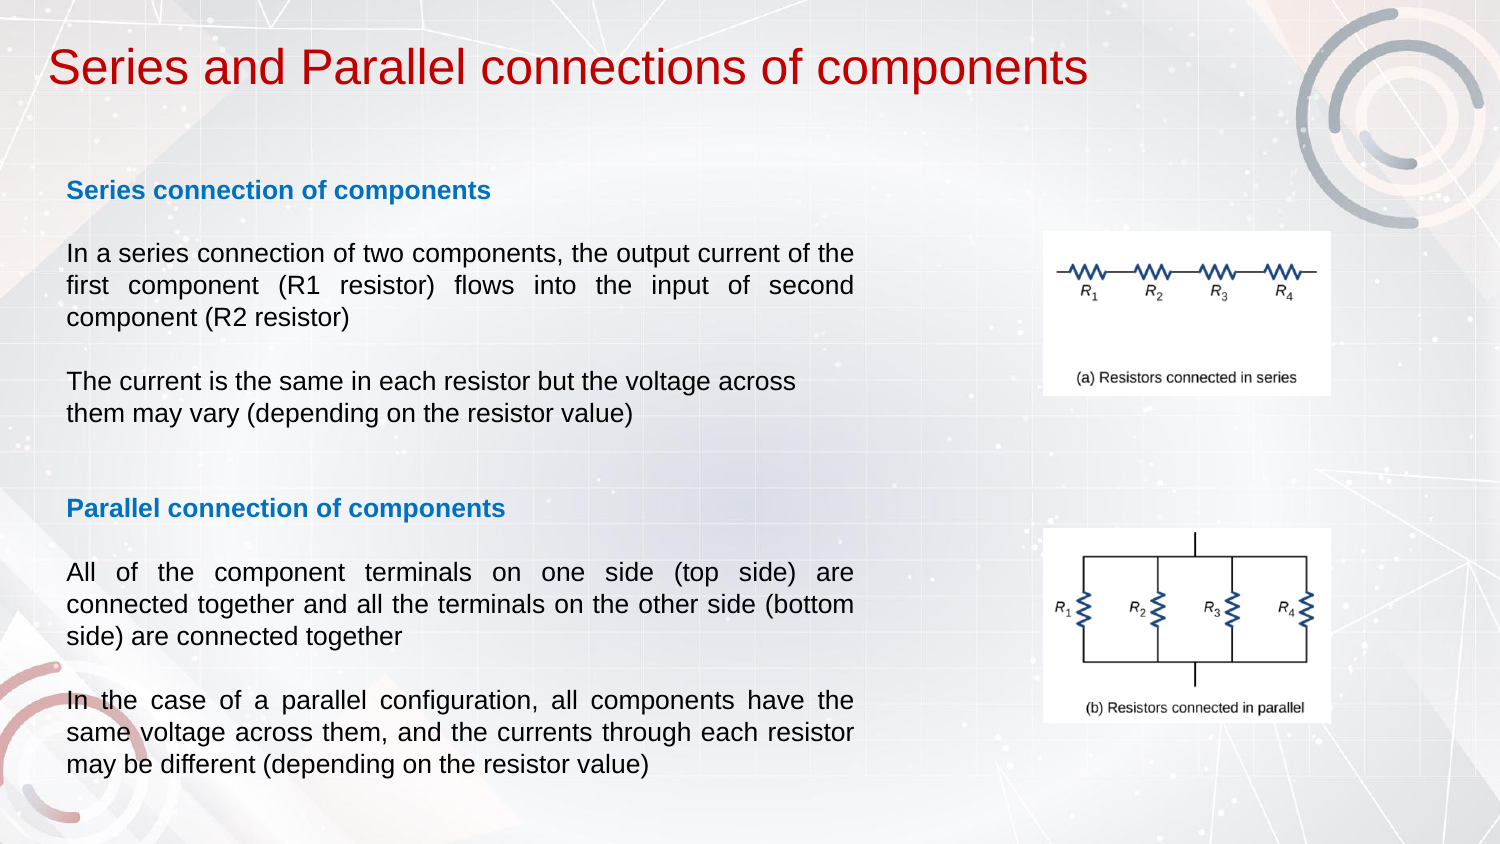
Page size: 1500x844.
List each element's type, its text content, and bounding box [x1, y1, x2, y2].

text_box Series connection of components In a series connection of two components, the output current of the first component (R1 resistor) flows into the input of second component (R2 resistor) The current is the same in each resistor but the voltage across them may vary (depending on the resistor value) Parallel connection of components All of the component terminals on one side (top side) are connected together and all the terminals on the other side (bottom side) are connected together In the case of a parallel configuration, all components have the same voltage across them, and the currents through each resistor may be different (depending on the resistor value) [51, 165, 871, 788]
picture [0, 0, 1500, 844]
title Series and Parallel connections of components [32, 11, 1229, 111]
